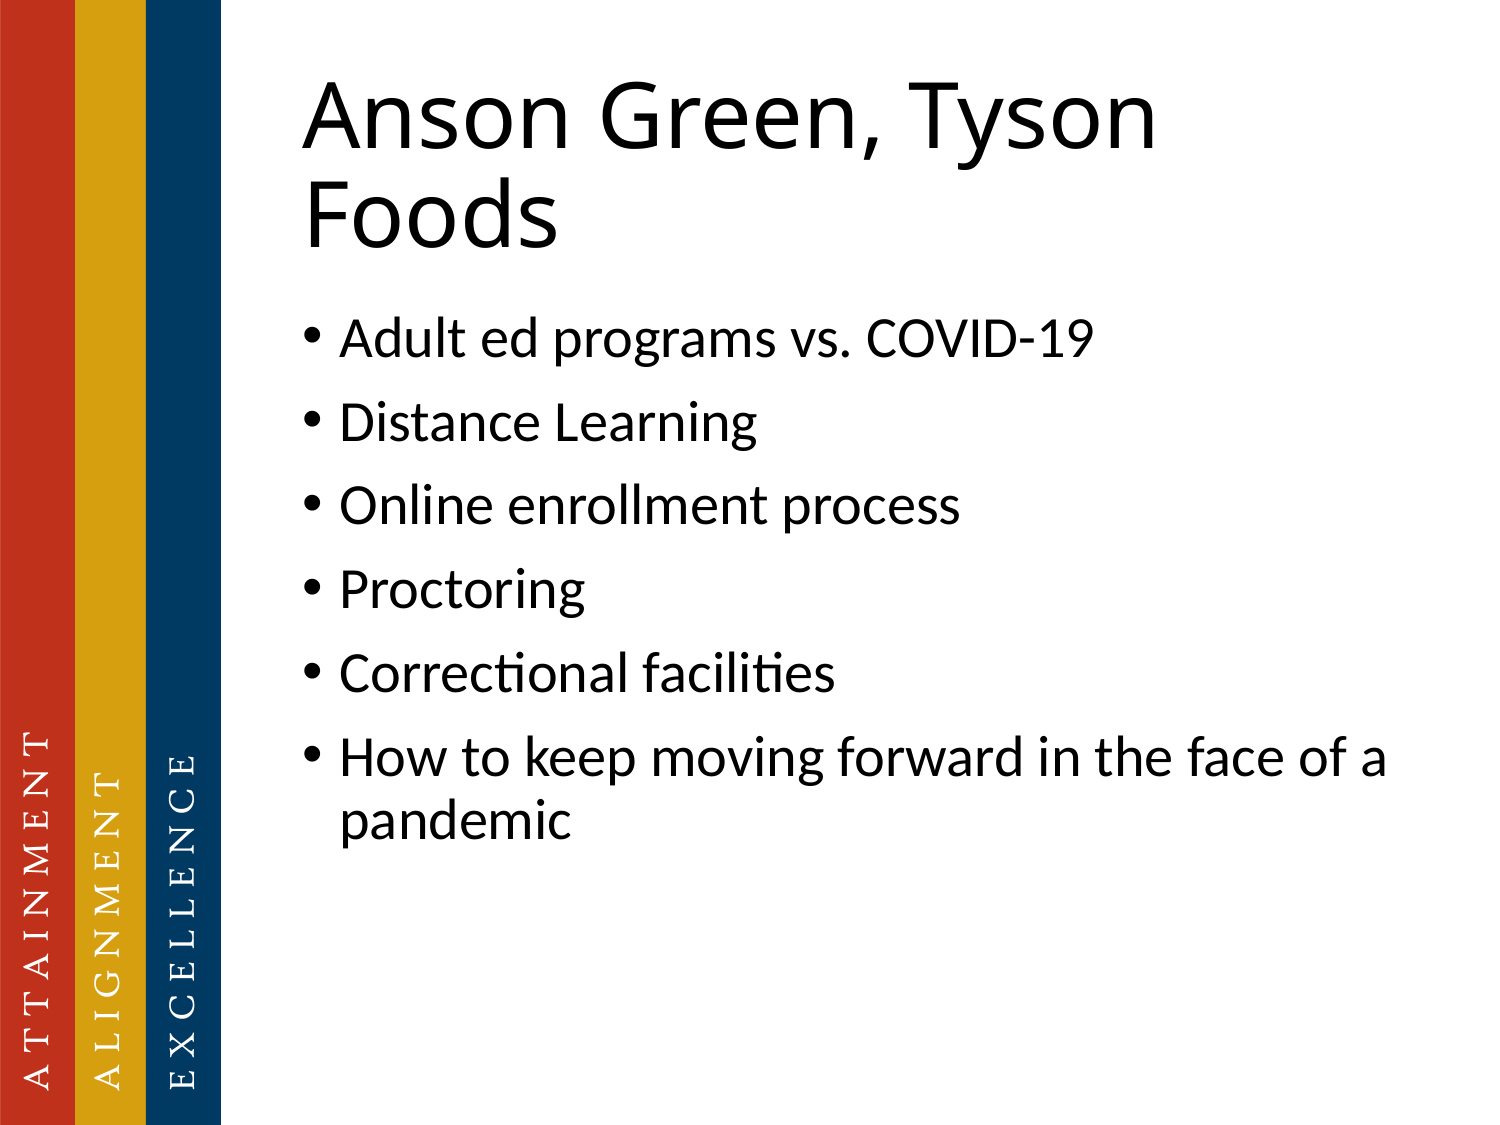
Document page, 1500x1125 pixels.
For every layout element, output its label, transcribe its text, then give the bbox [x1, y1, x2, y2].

picture [0, 0, 1500, 1125]
list Adult ed programs vs. COVID-19 Distance Learning Online enrollment process Proctoring Correctional facilities How to keep moving forward in the face of a pandemic [287, 299, 1434, 1014]
title Anson Green, Tyson Foods [287, 59, 1434, 278]
